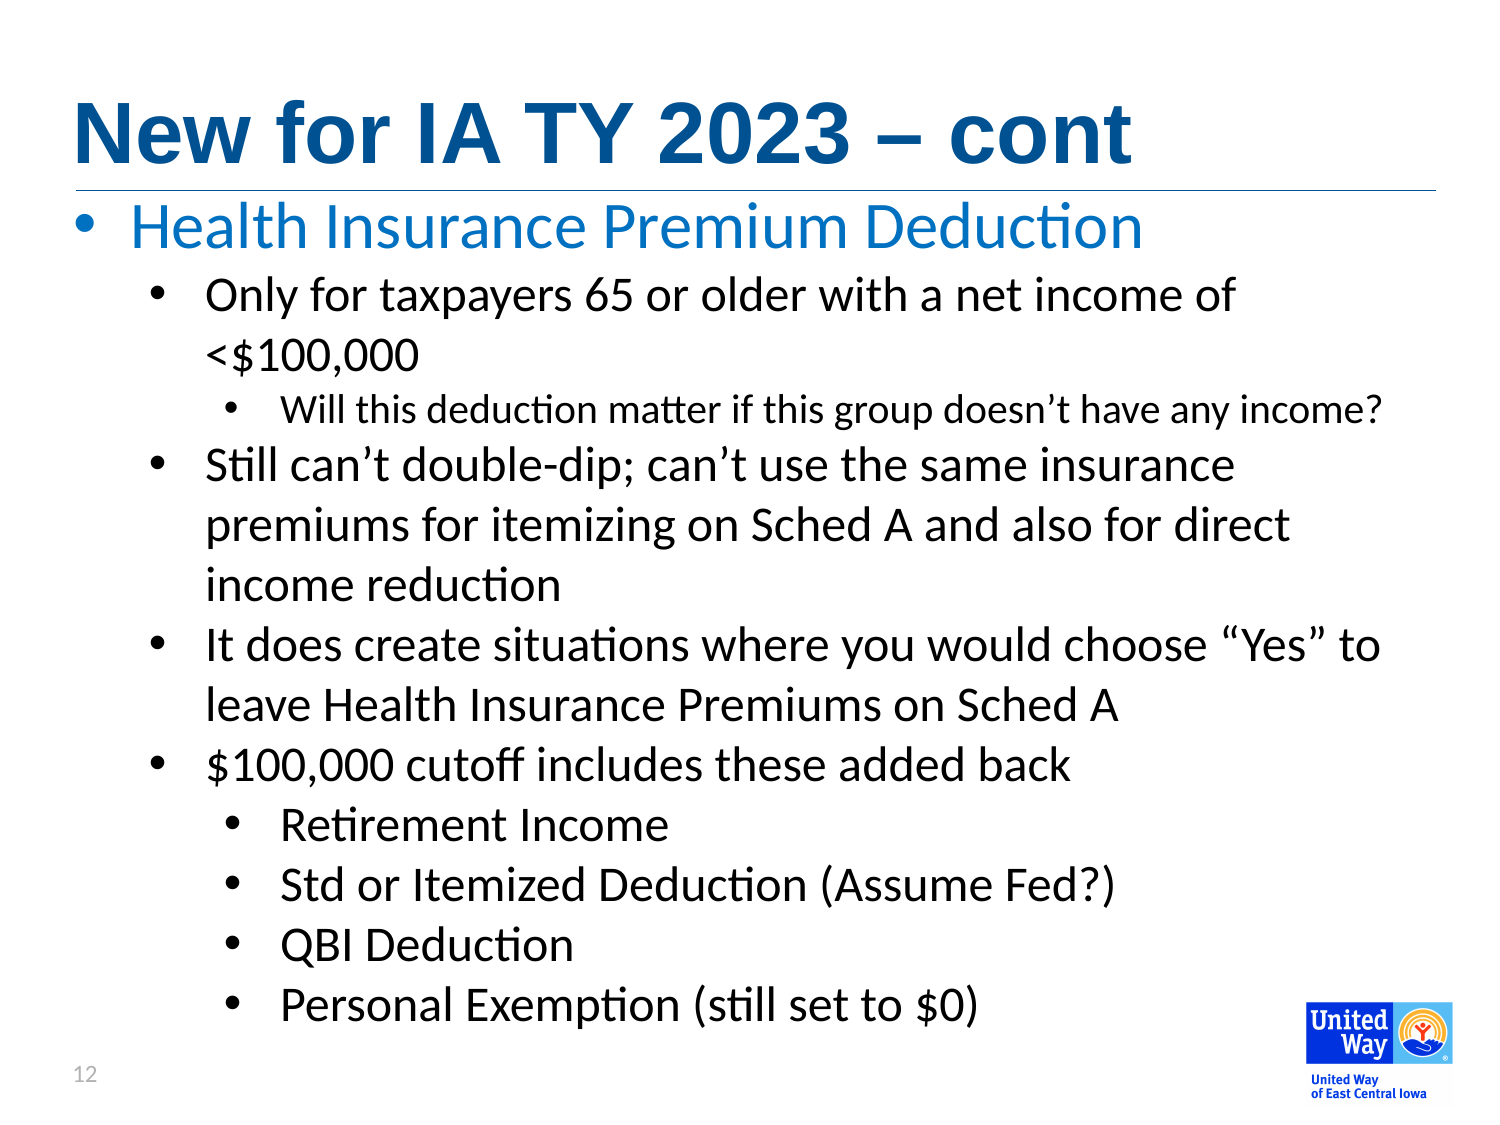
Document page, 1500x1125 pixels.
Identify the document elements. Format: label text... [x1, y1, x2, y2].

picture [1443, 1001, 1454, 1108]
text_box Health Insurance Premium Deduction Only for taxpayers 65 or older with a net income of <$100,000 Will this deduction matter if this group doesn’t have any income? Still can’t double-dip; can’t use the same insurance premiums for itemizing on Sched A and also for direct income reduction It does create situations where you would choose “Yes” to leave Health Insurance Premiums on Sched A $100,000 cutoff includes these added back Retirement Income Std or Itemized Deduction (Assume Fed?) QBI Deduction Personal Exemption (still set to $0) [59, 174, 1443, 1120]
title New for IA TY 2023 – cont [57, 80, 1449, 191]
